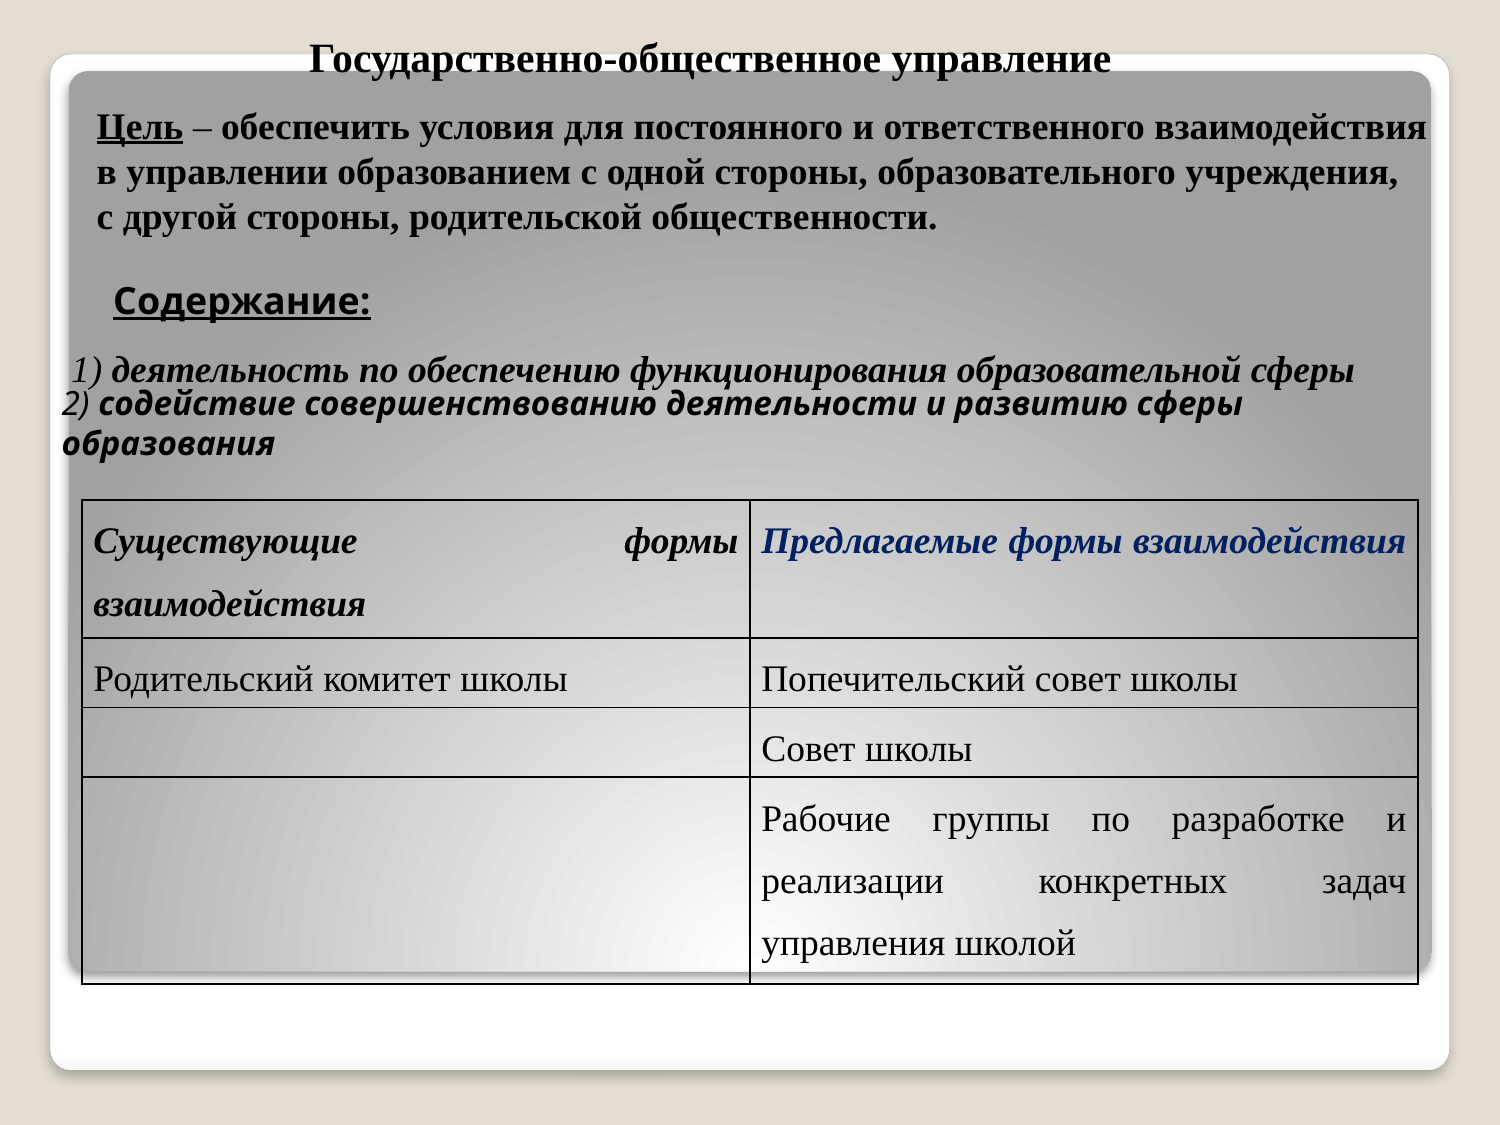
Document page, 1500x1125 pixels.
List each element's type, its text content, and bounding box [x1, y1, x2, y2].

table_cell Рабочие группы по разработке и реализации конкретных задач управления школой [751, 778, 1417, 983]
table_cell Попечительский совет школы [751, 639, 1417, 707]
table_header Существующие формы взаимодействия [83, 501, 749, 637]
table_cell [83, 778, 749, 983]
table_cell [83, 708, 749, 776]
text_box Цель – обеспечить условия для постоянного и ответственного взаимодействия в управлении образованием с одной стороны, образовательного учреждения, с другой стороны, родительской общественности. [81, 94, 1500, 245]
text_box 1) деятельность по обеспечению функционирования образовательной сферы [0, 337, 1500, 398]
text_box Содержание: [98, 269, 386, 330]
text_box Государственно-общественное управление [105, 23, 1254, 89]
table_cell Совет школы [751, 708, 1417, 776]
table_header Предлагаемые формы взаимодействия [751, 501, 1417, 637]
table_cell Родительский комитет школы [83, 639, 749, 707]
text_box 2) содействие совершенствованию деятельности и развитию сферы образования [46, 374, 1336, 470]
